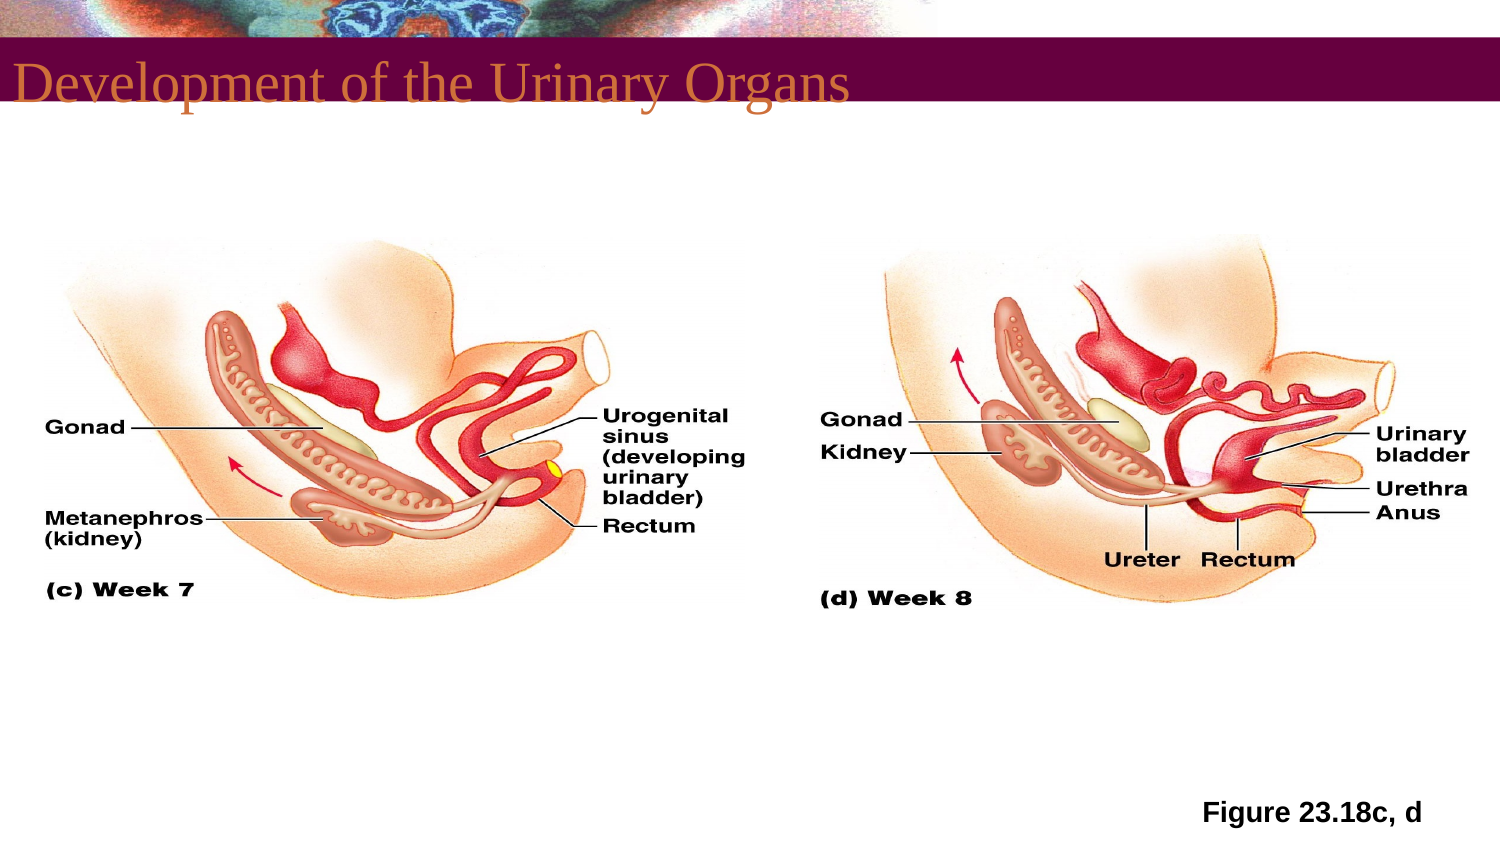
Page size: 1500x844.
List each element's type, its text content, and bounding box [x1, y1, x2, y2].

text_box [819, 234, 1471, 610]
text_box Figure 23.18c, d [1199, 791, 1425, 829]
text_box [0, 0, 938, 37]
text_box [44, 237, 745, 604]
text_box [0, 37, 1500, 102]
title Development of the Urinary Organs [12, 41, 860, 185]
